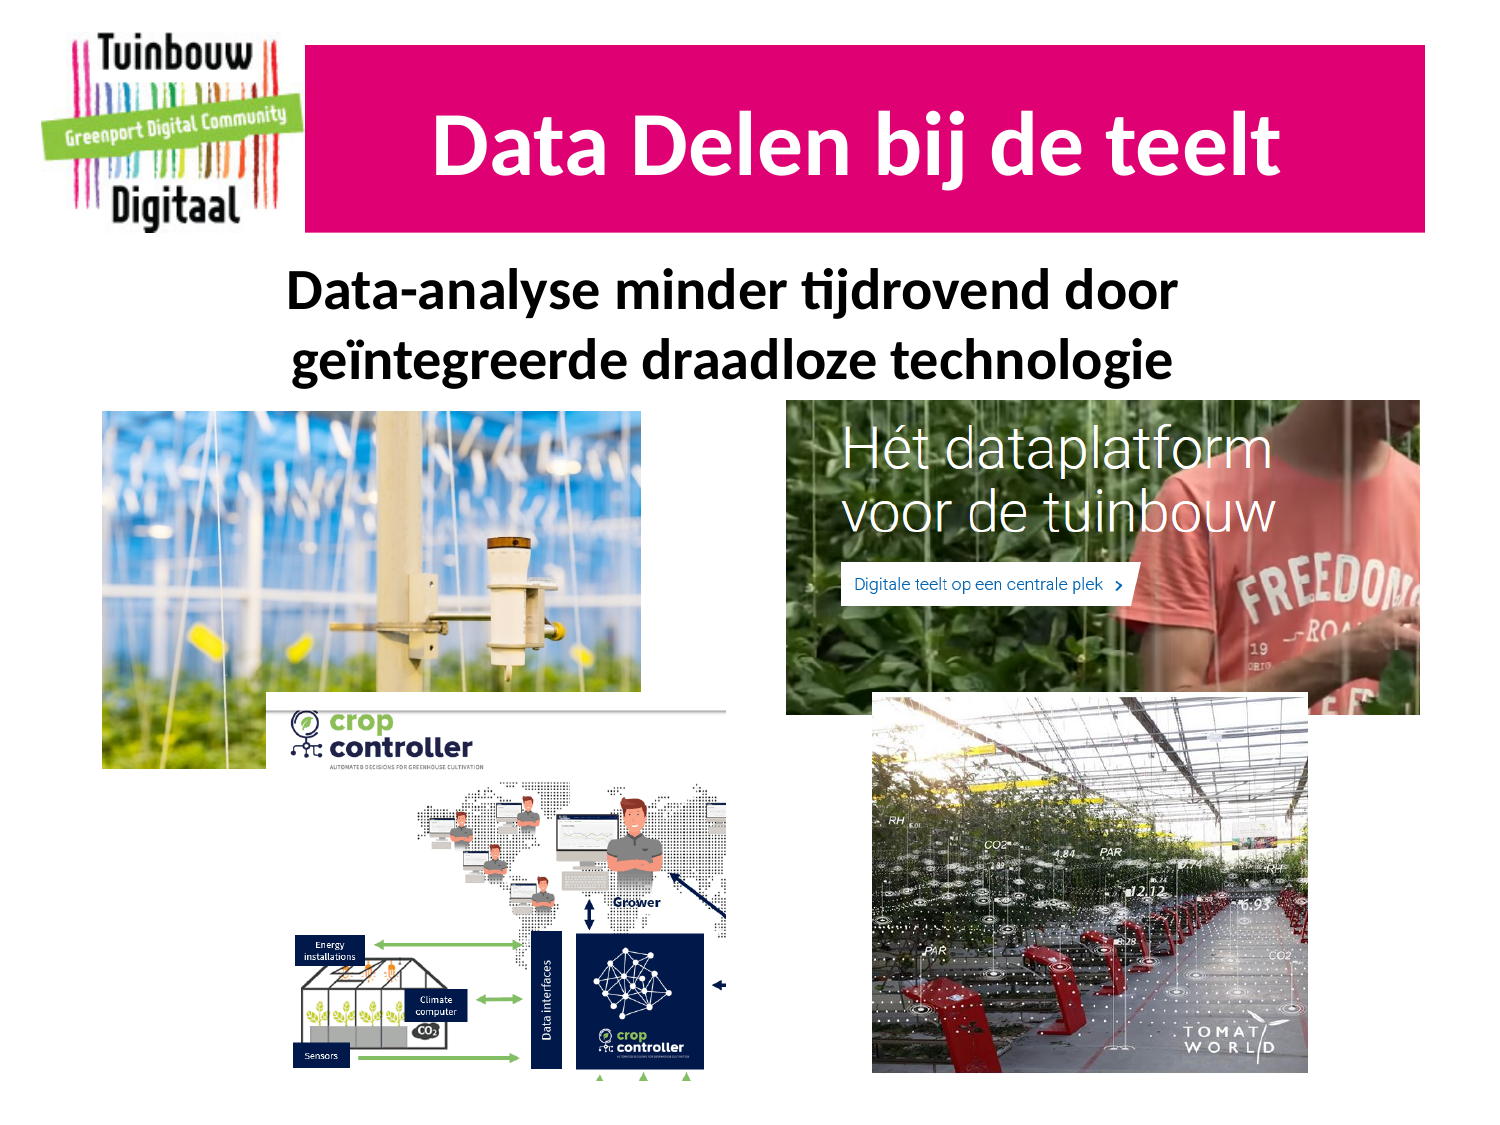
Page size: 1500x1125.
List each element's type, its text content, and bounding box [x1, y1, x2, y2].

text_box Data-analyse minder tijdrovend door geïntegreerde draadloze technologie [118, 243, 1348, 399]
picture [102, 410, 726, 1081]
title Data Delen bij de teelt [310, 45, 1425, 233]
picture [786, 399, 1420, 1075]
picture [40, 32, 305, 233]
